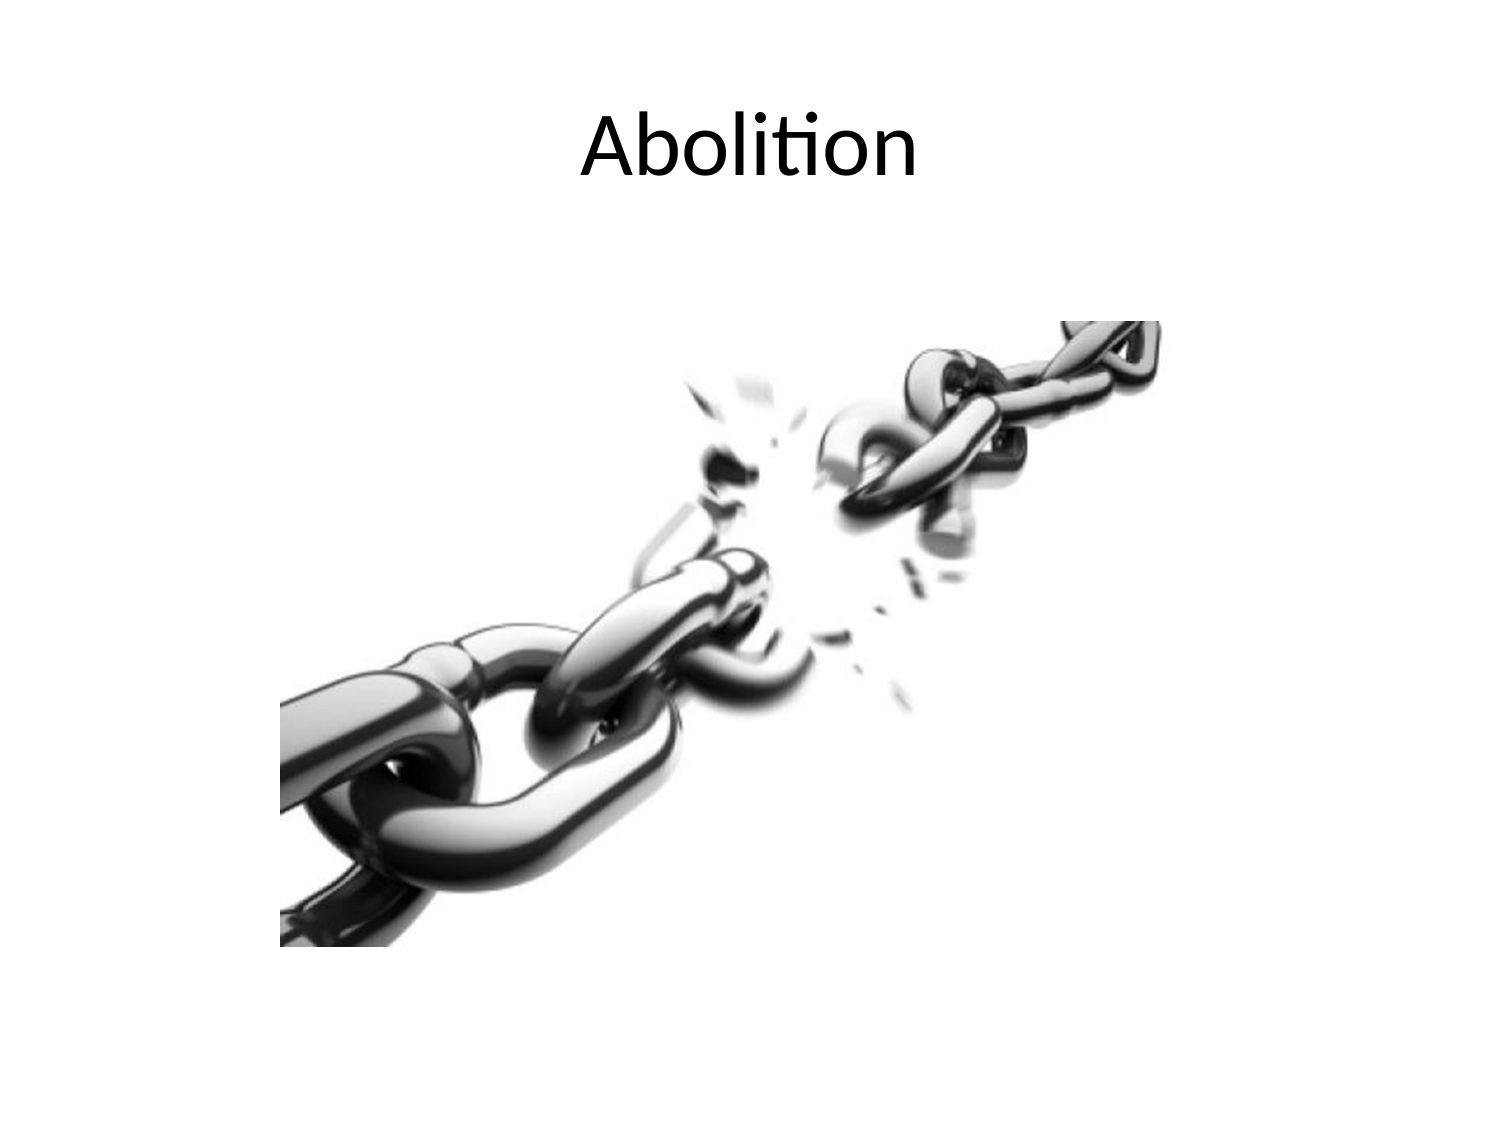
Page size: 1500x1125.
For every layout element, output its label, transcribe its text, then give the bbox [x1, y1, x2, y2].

title Abolition [75, 45, 1425, 233]
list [280, 320, 1220, 947]
